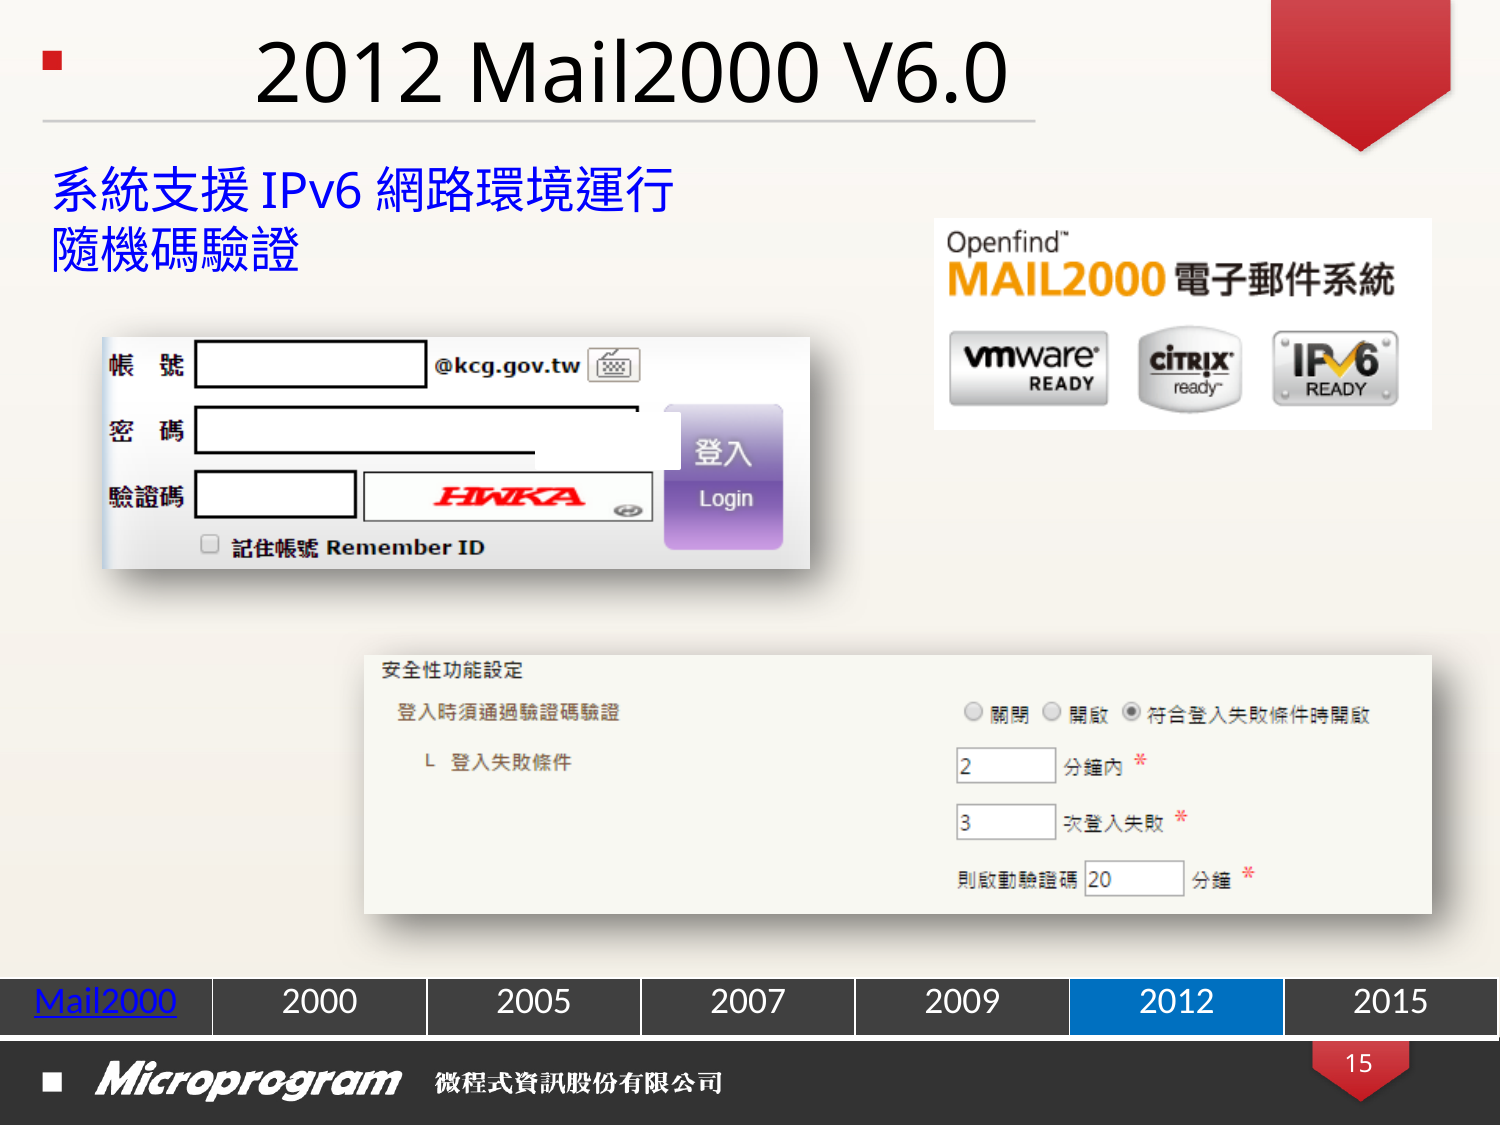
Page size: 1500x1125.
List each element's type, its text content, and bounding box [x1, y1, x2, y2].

table_header 2000 [213, 979, 426, 1035]
table_header 2005 [428, 979, 640, 1035]
picture [0, 0, 1500, 1125]
slide_number 15 [1037, 1041, 1388, 1094]
text_box 2012 Mail2000 V6.0 [35, 11, 1231, 118]
table_header 2012 [1070, 979, 1283, 1035]
table_header 2015 [1285, 979, 1497, 1035]
table_header 2009 [856, 979, 1069, 1035]
table_header 2007 [642, 979, 854, 1035]
table_header Mail2000 [0, 979, 212, 1035]
text_box 系統支援IPv6網路環境運行 隨機碼驗證 [35, 150, 910, 286]
